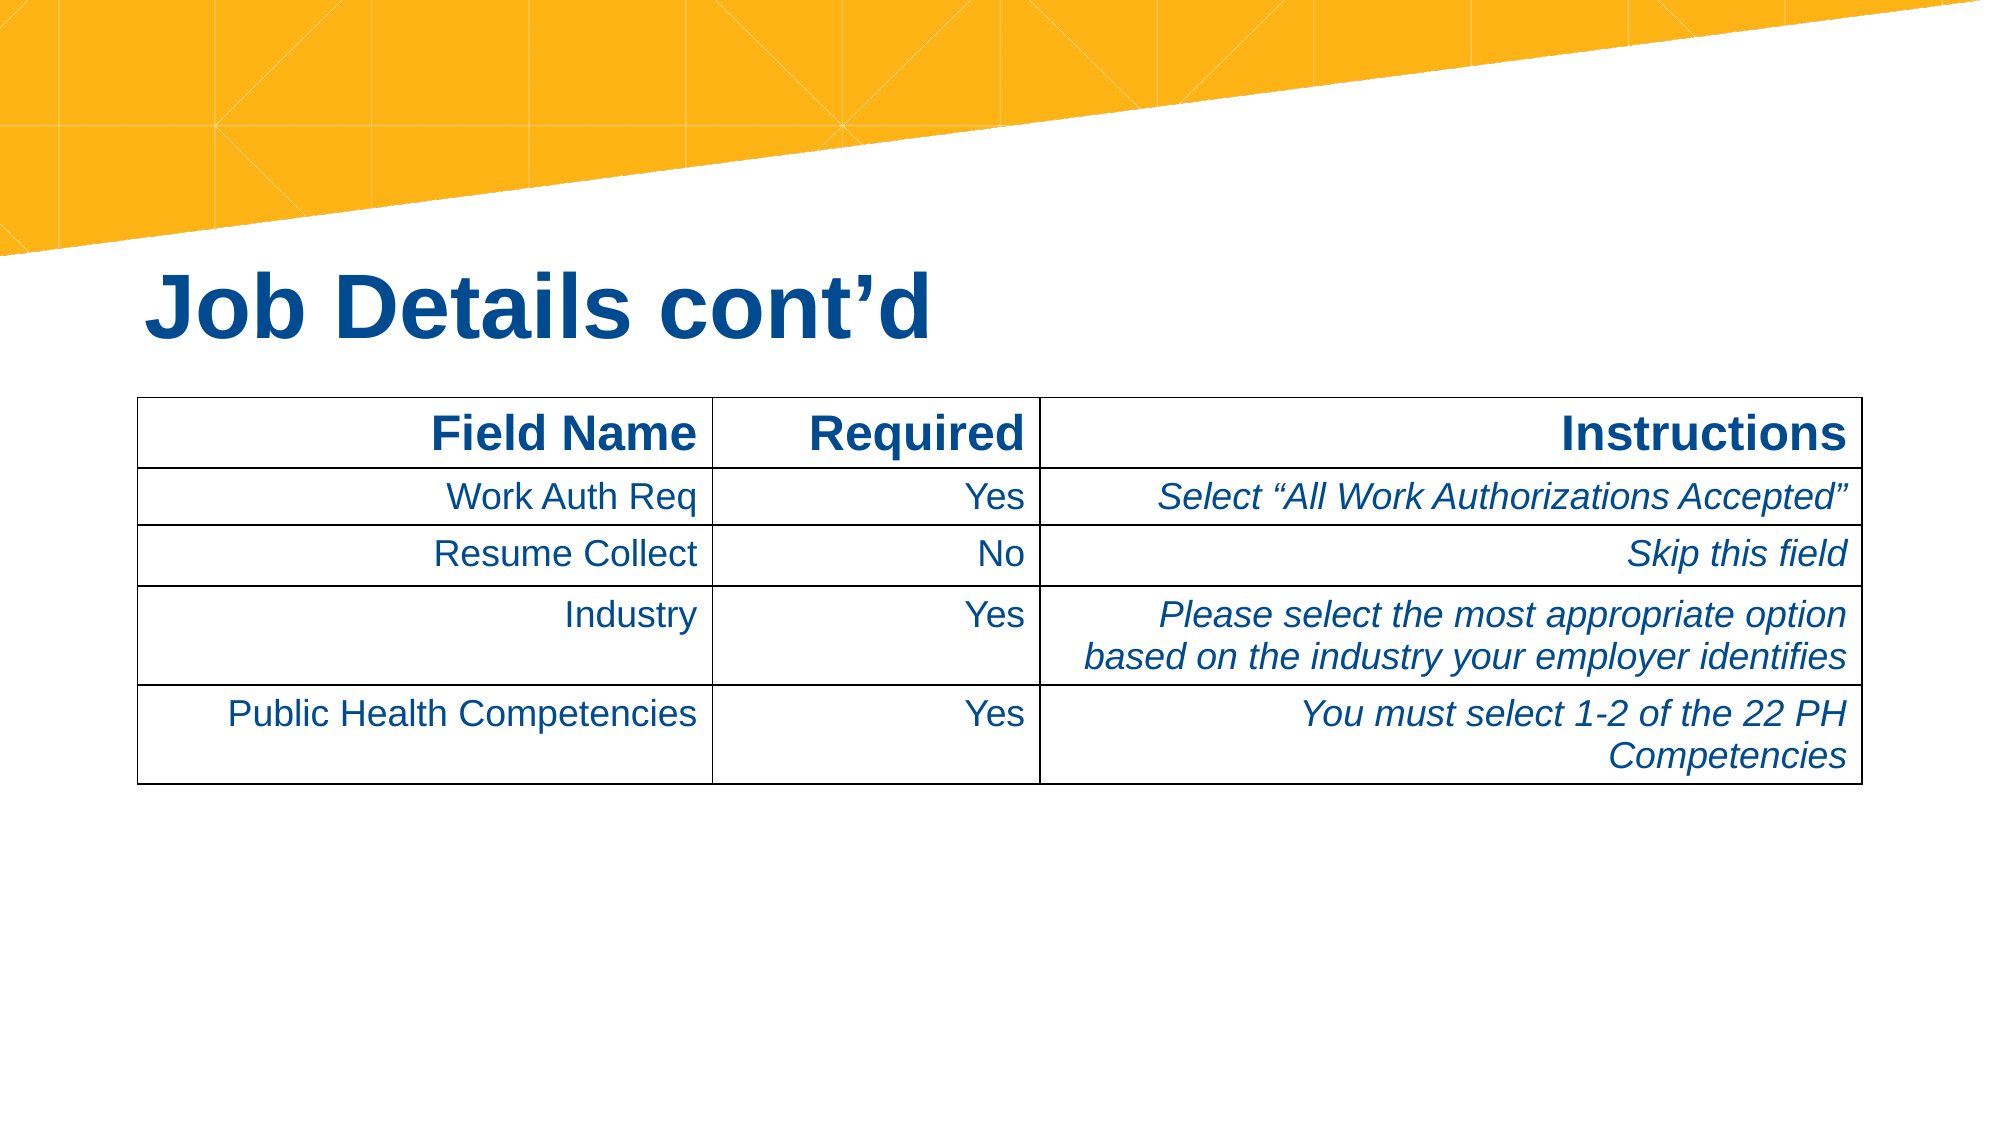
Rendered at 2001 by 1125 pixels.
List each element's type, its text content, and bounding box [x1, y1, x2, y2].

table_cell Yes [713, 587, 1039, 684]
table_cell Select “All Work Authorizations Accepted” [1041, 469, 1861, 524]
title Job Details cont’d [136, 146, 1863, 366]
table_cell Yes [713, 469, 1039, 524]
table_header Required [713, 398, 1039, 467]
table_cell No [713, 526, 1039, 585]
picture [0, 0, 2001, 256]
table_cell Industry [138, 587, 712, 684]
table_cell Skip this field [1041, 526, 1861, 585]
table_cell Work Auth Req [138, 469, 712, 524]
table_cell Yes [713, 686, 1039, 783]
table_header Instructions [1041, 398, 1861, 467]
table_cell Public Health Competencies [138, 686, 712, 783]
table_cell Please select the most appropriate option based on the industry your employer identifies [1041, 587, 1861, 684]
table_cell Resume Collect [138, 526, 712, 585]
table_cell You must select 1-2 of the 22 PH Competencies [1041, 686, 1861, 783]
table_header Field Name [138, 398, 712, 467]
